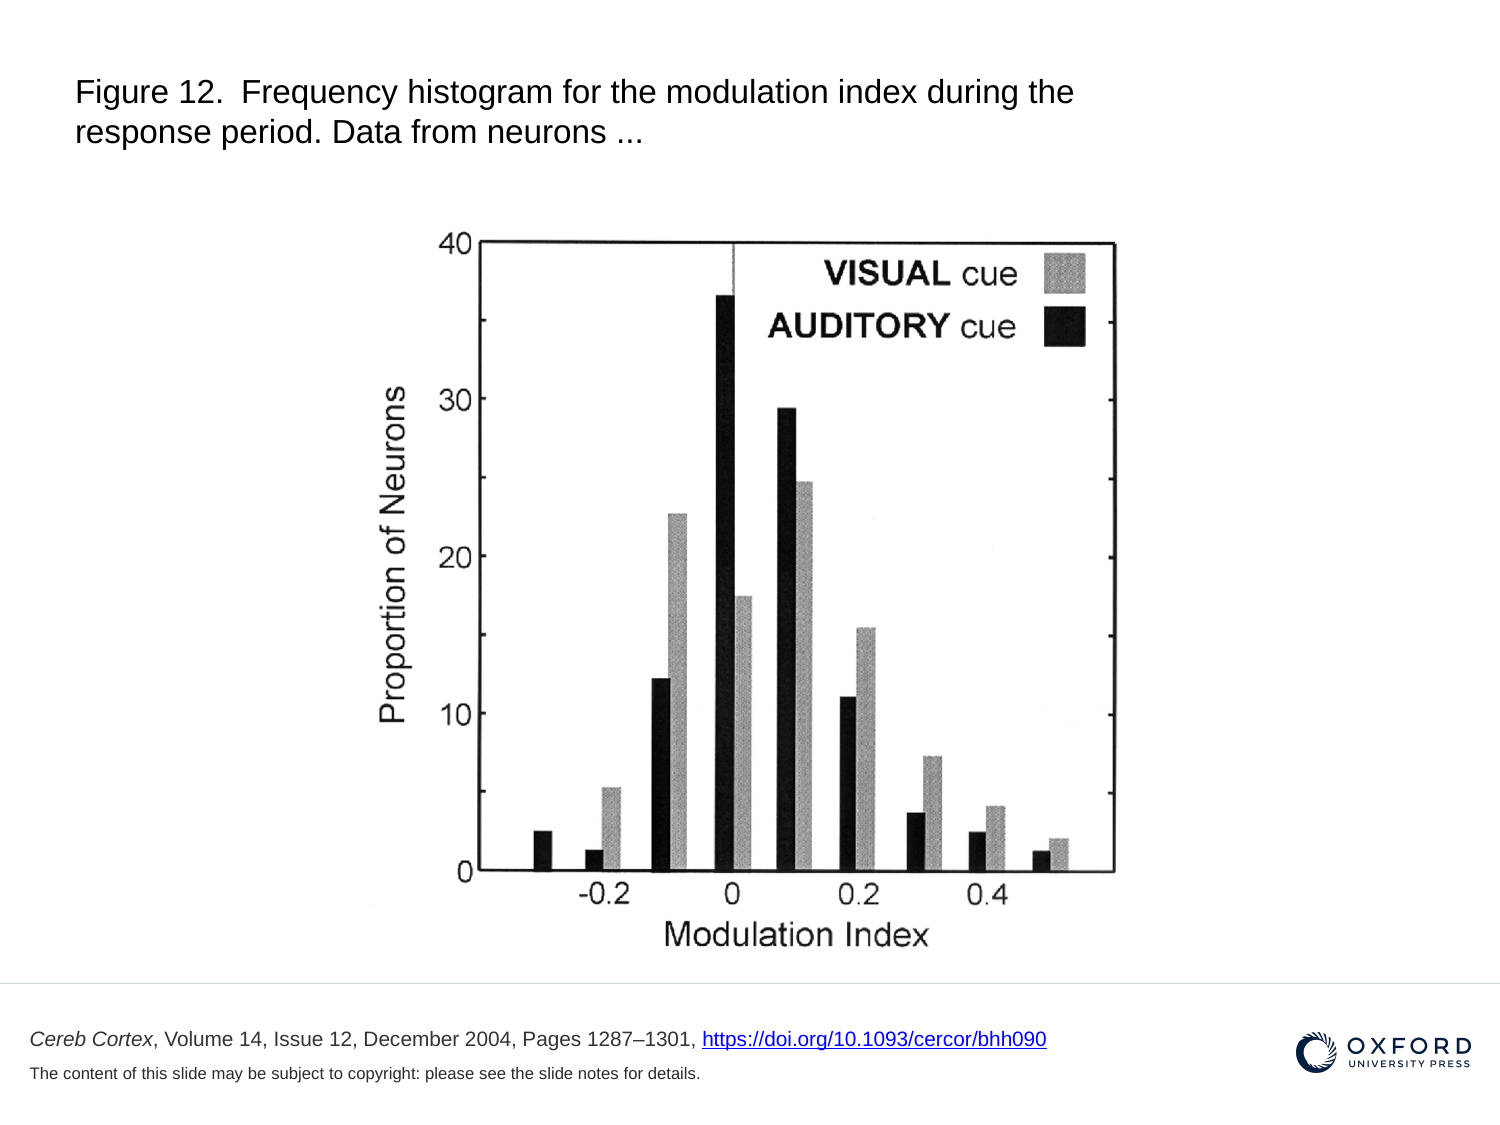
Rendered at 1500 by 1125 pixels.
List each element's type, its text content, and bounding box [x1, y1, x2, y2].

picture [1296, 1032, 1471, 1073]
title Figure 12. Frequency histogram for the modulation index during the response period. Data from neurons ... [75, 69, 1078, 171]
picture [370, 224, 1129, 957]
footer Cereb Cortex, Volume 14, Issue 12, December 2004, Pages 1287–1301, https://doi.org/10.1093/cercor/bhh090 The content of this slide may be subject to copyright: please see the slide notes for details. [0, 983, 1260, 1125]
